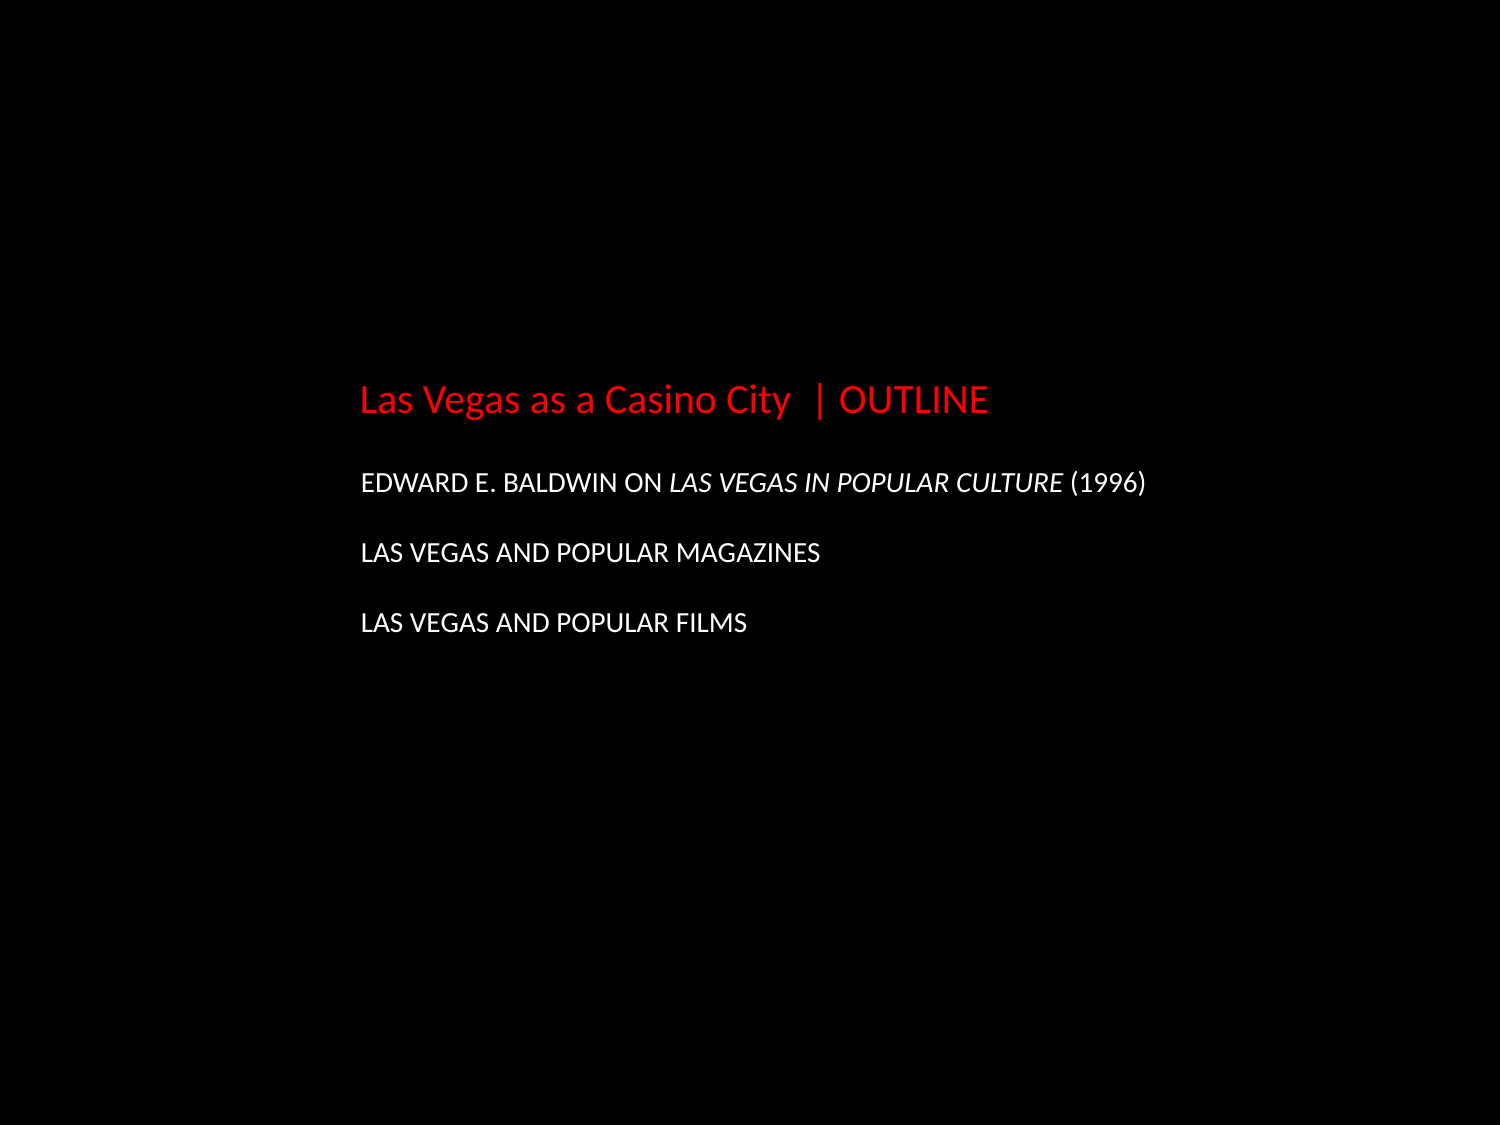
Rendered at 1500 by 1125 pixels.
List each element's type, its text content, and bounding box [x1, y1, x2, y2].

text_box Las Vegas as a Casino City | OUTLINE [344, 363, 1266, 429]
text_box EDWARD E. BALDWIN ON LAS VEGAS IN POPULAR CULTURE (1996) LAS VEGAS AND POPULAR MAGAZINES LAS VEGAS AND POPULAR FILMS [345, 456, 1211, 646]
